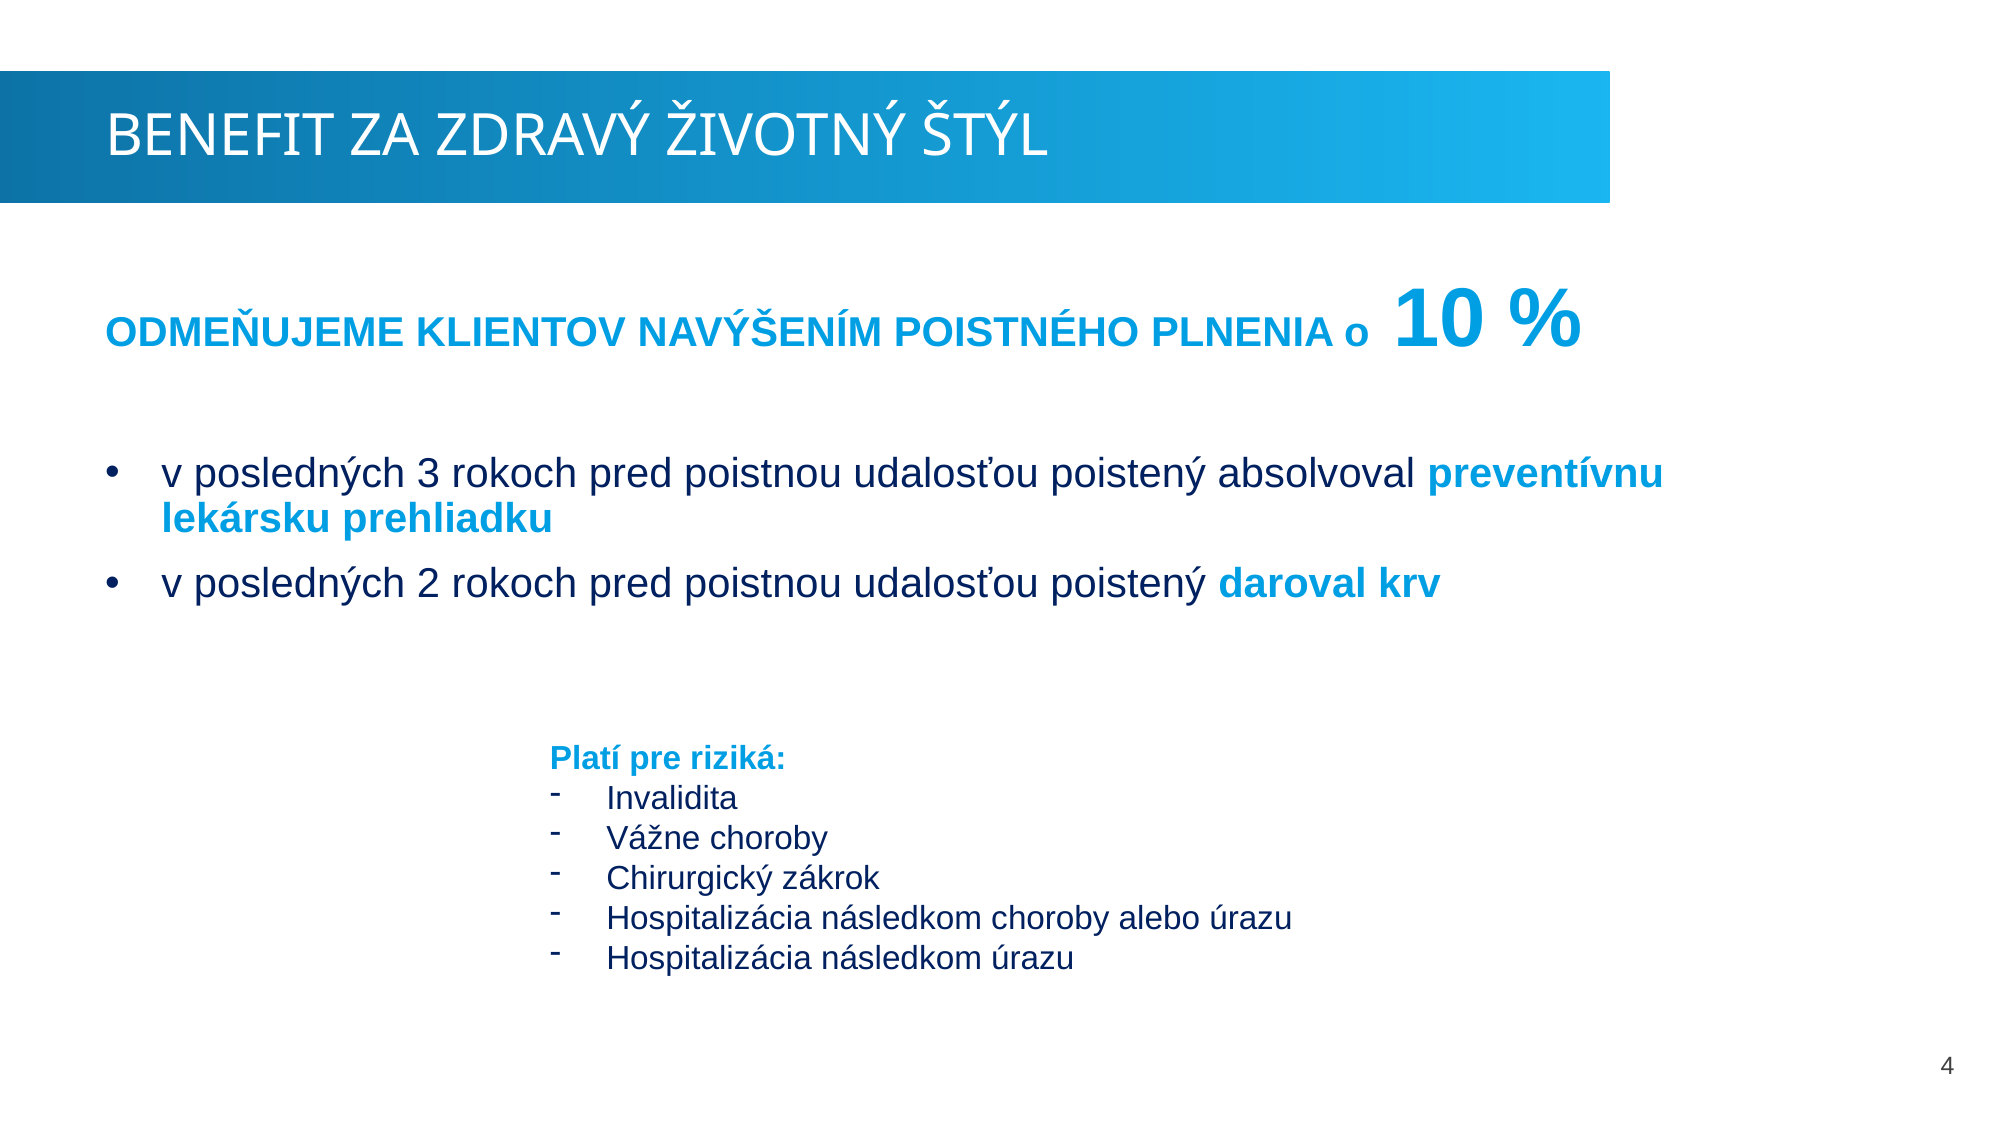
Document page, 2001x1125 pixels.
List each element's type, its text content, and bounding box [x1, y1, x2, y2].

list BENEFIT ZA ZDRAVÝ ŽIVOTNÝ ŠTÝL [90, 72, 1585, 201]
list ODMEŇUJEME KLIENTOV NAVÝŠENÍM POISTNÉHO PLNENIA o 10 % v posledných 3 rokoch pred poistnou udalosťou poistený absolvoval preventívnu lekársku prehliadku v posledných 2 rokoch pred poistnou udalosťou poistený daroval krv [90, 267, 1846, 920]
text_box Platí pre riziká: Invalidita Vážne choroby Chirurgický zákrok Hospitalizácia následkom choroby alebo úrazu Hospitalizácia následkom úrazu [535, 728, 1401, 984]
slide_number 4 [1519, 1035, 1970, 1095]
